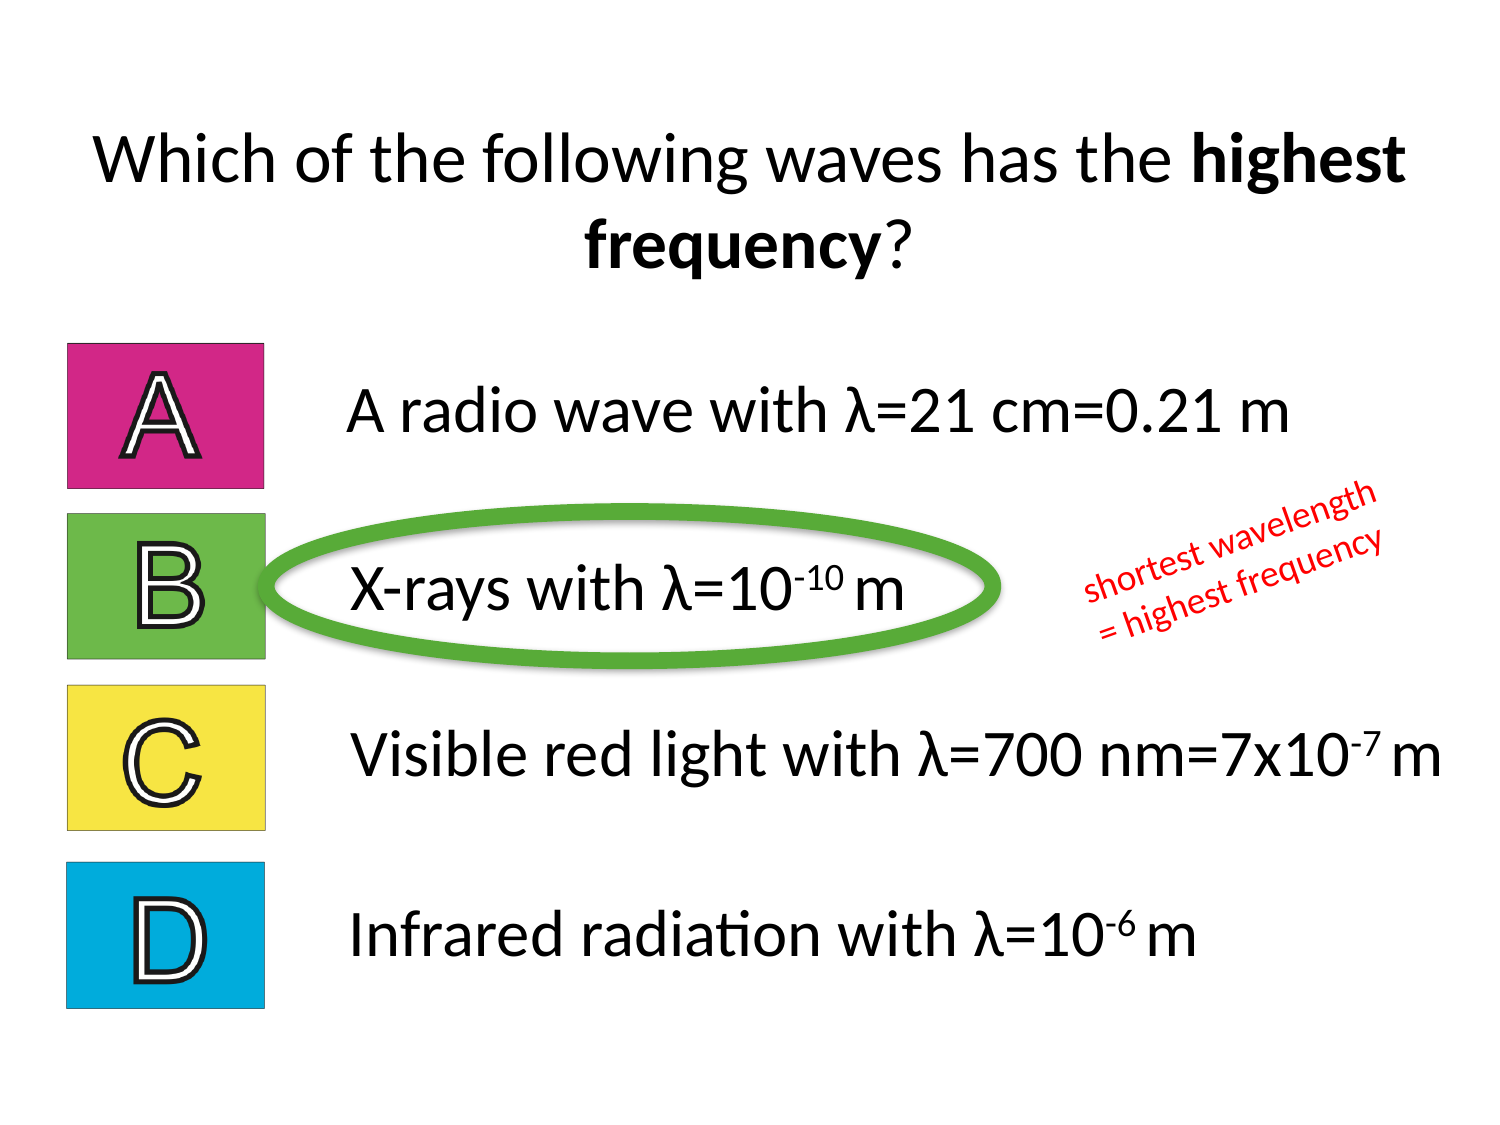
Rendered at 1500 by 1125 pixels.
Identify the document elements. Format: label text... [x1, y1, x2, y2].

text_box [65, 860, 1222, 1010]
title Which of the following waves has the highest frequency? [75, 102, 1425, 291]
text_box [65, 340, 1313, 491]
text_box shortest wavelength = highest frequency [1059, 447, 1432, 667]
text_box [361, 510, 994, 662]
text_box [65, 511, 357, 662]
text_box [65, 683, 1468, 833]
